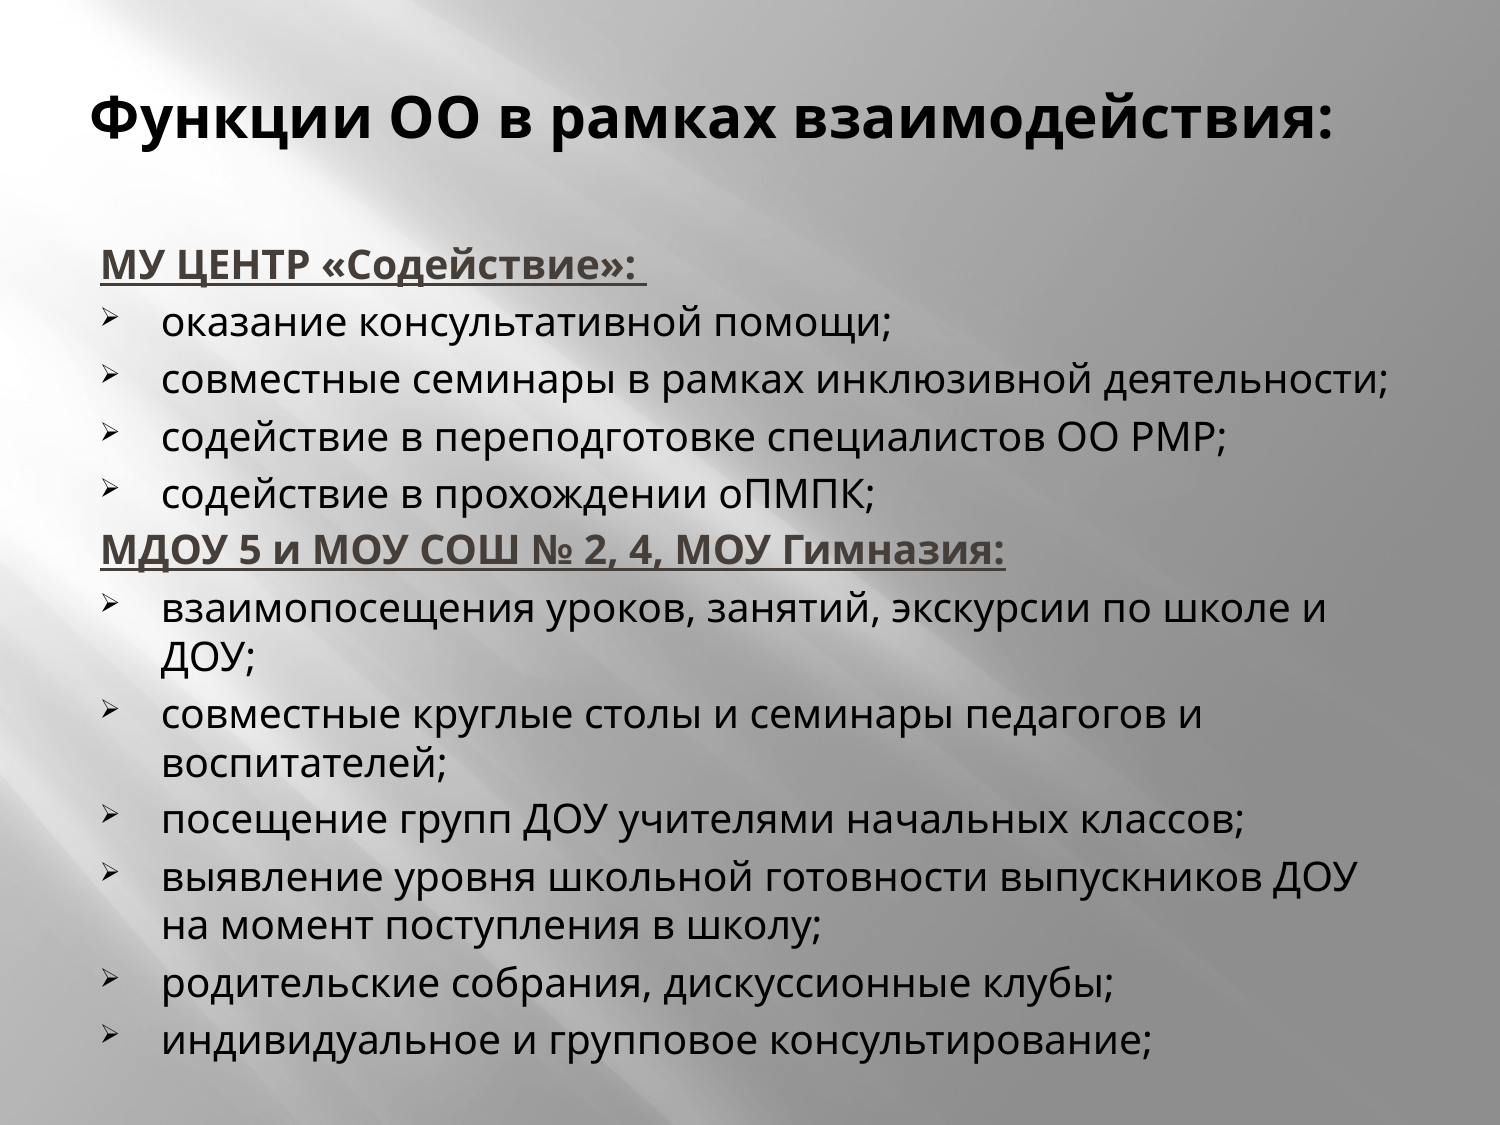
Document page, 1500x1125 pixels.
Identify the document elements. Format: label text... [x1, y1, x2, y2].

list МУ ЦЕНТР «Содействие»: оказание консультативной помощи; совместные семинары в рамках инклюзивной деятельности; содействие в переподготовке специалистов ОО РМР; содействие в прохождении оПМПК; МДОУ 5 и МОУ СОШ № 2, 4, МОУ Гимназия: взаимопосещения уроков, занятий, экскурсии по школе и ДОУ; совместные круглые столы и семинары педагогов и воспитателей; посещение групп ДОУ учителями начальных классов; выявление уровня школьной готовности выпускников ДОУ на момент поступления в школу; родительские собрания, дискуссионные клубы; индивидуальное и групповое консультирование; [64, 231, 1415, 1083]
title Функции ОО в рамках взаимодействия: [75, 45, 1425, 185]
